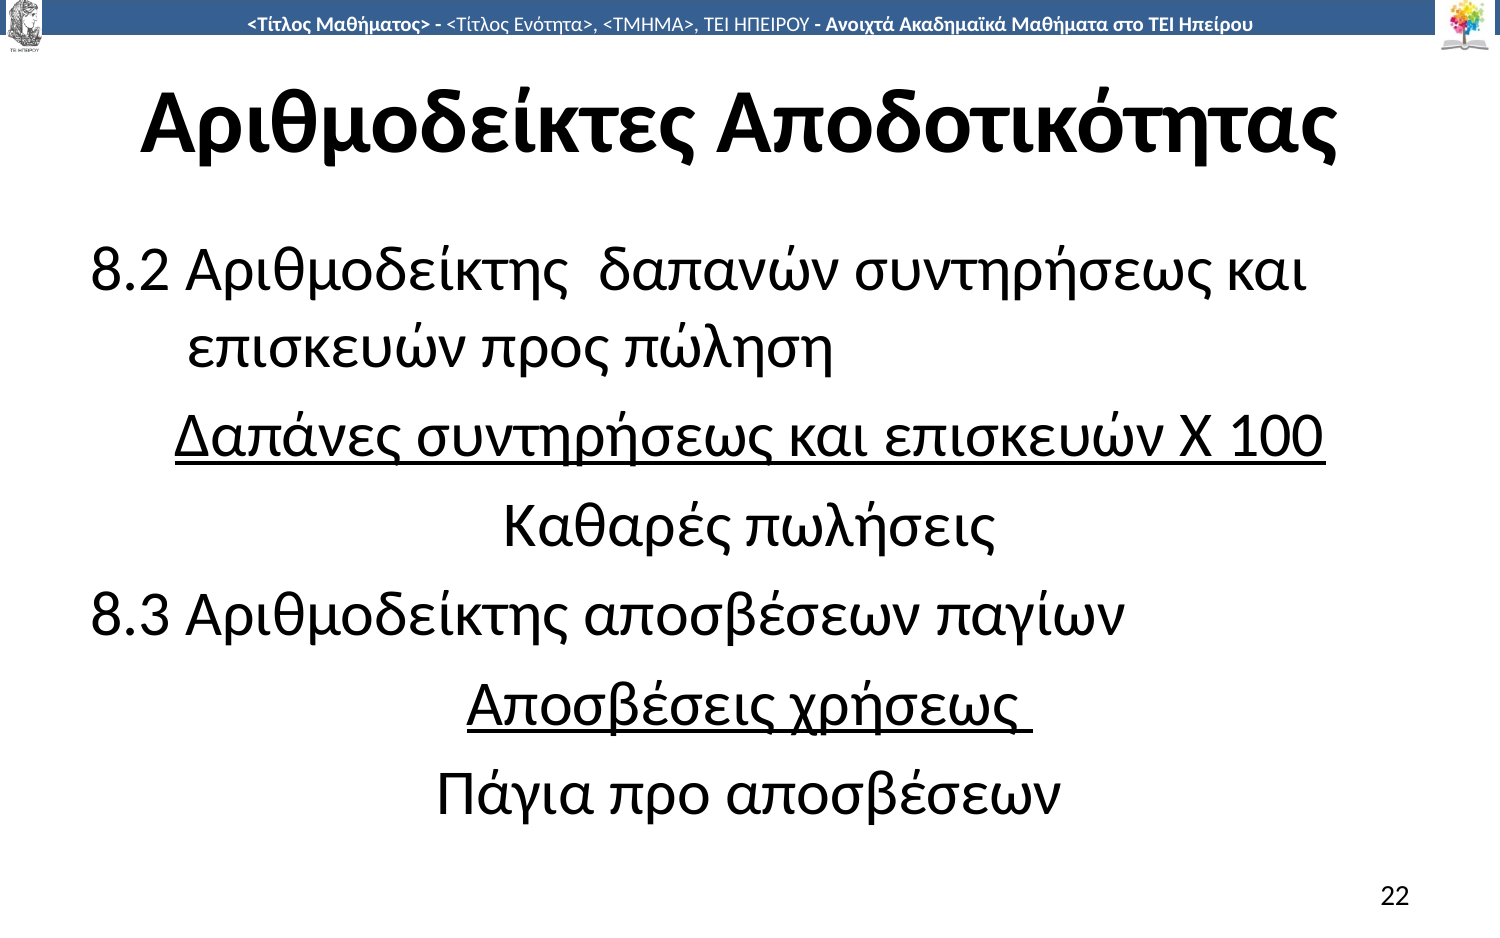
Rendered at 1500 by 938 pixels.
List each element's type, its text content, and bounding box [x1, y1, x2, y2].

list 8.2 Αριθμοδείκτης δαπανών συντηρήσεως και επισκευών προς πώληση Δαπάνες συντηρήσεως και επισκευών Χ 100 Καθαρές πωλήσεις 8.3 Αριθμοδείκτης αποσβέσεων παγίων Αποσβέσεις χρήσεως Πάγια προ αποσβέσεων [75, 218, 1425, 838]
picture [6, 0, 42, 54]
title Αριθμοδείκτες Αποδοτικότητας [75, 37, 1425, 194]
picture [1435, 0, 1495, 52]
slide_number 22 [1074, 868, 1425, 919]
